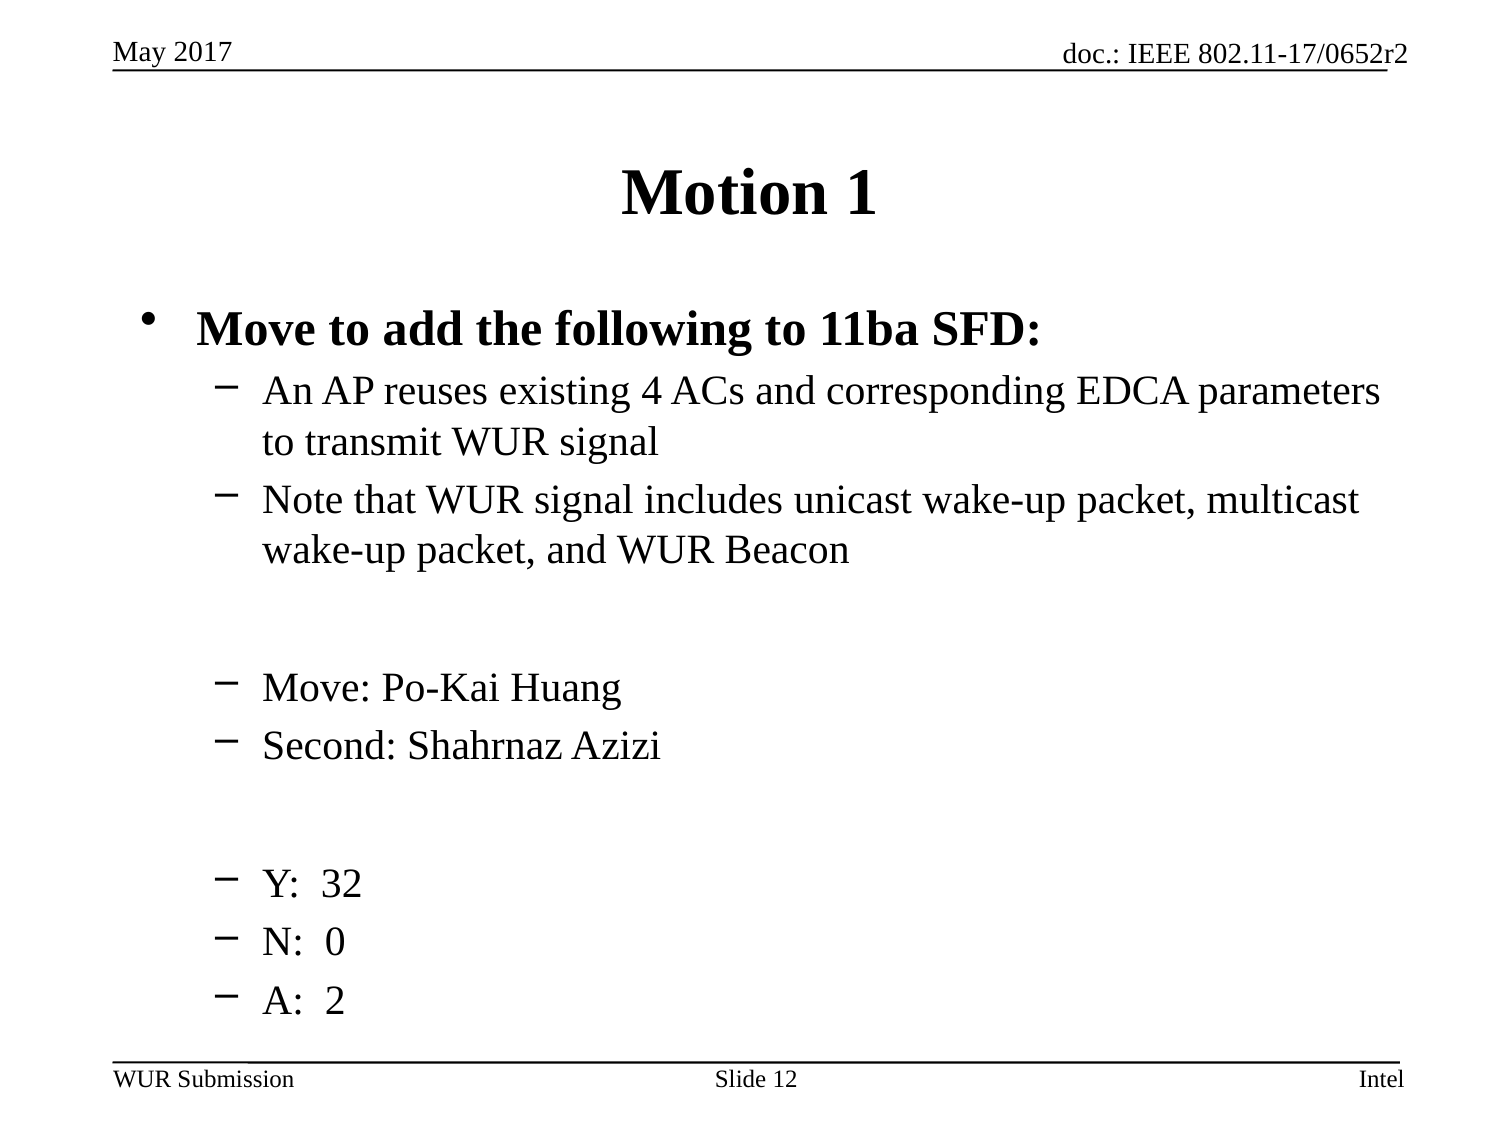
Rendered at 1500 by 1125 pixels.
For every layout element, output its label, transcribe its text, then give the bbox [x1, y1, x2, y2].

slide_number Slide 12 [712, 1062, 800, 1093]
footer Intel [1358, 1062, 1405, 1093]
list Move to add the following to 11ba SFD: An AP reuses existing 4 ACs and corresponding EDCA parameters to transmit WUR signal Note that WUR signal includes unicast wake-up packet, multicast wake-up packet, and WUR Beacon Move: Po-Kai Huang Second: Shahrnaz Azizi Y: 32 N: 0 A: 2 [124, 287, 1401, 963]
title Motion 1 [112, 99, 1388, 276]
